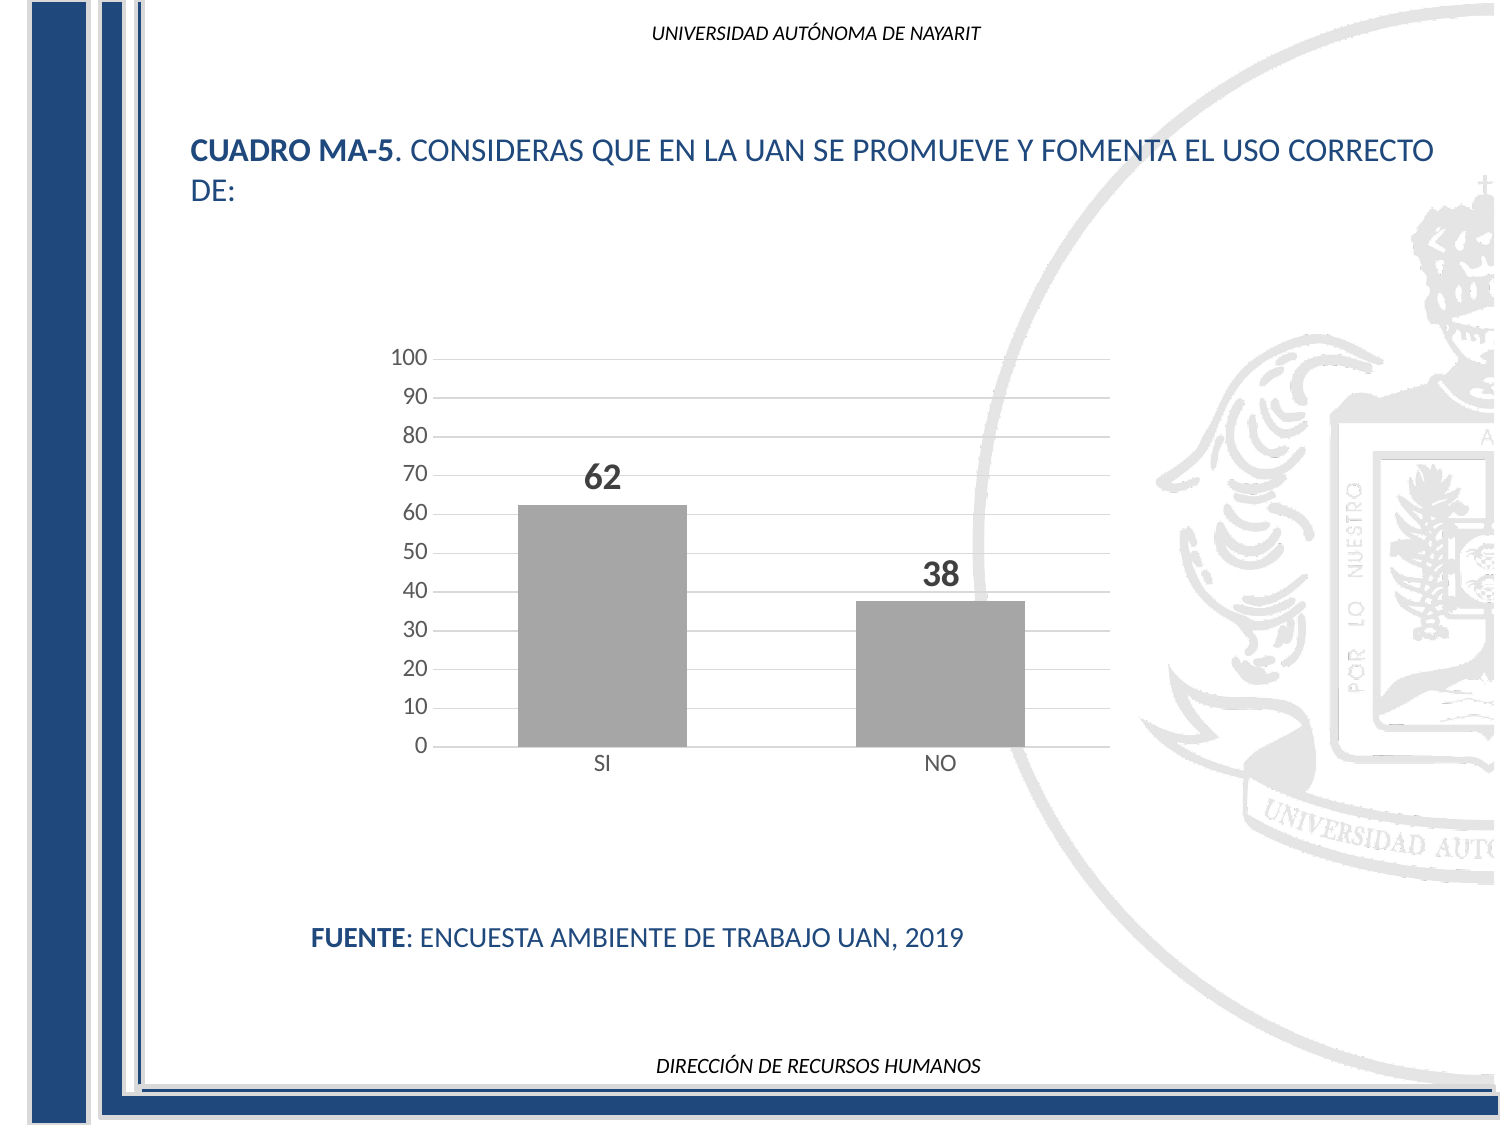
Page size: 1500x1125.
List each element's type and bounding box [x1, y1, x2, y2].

chart [374, 337, 1126, 788]
text_box [29, 0, 1500, 1125]
